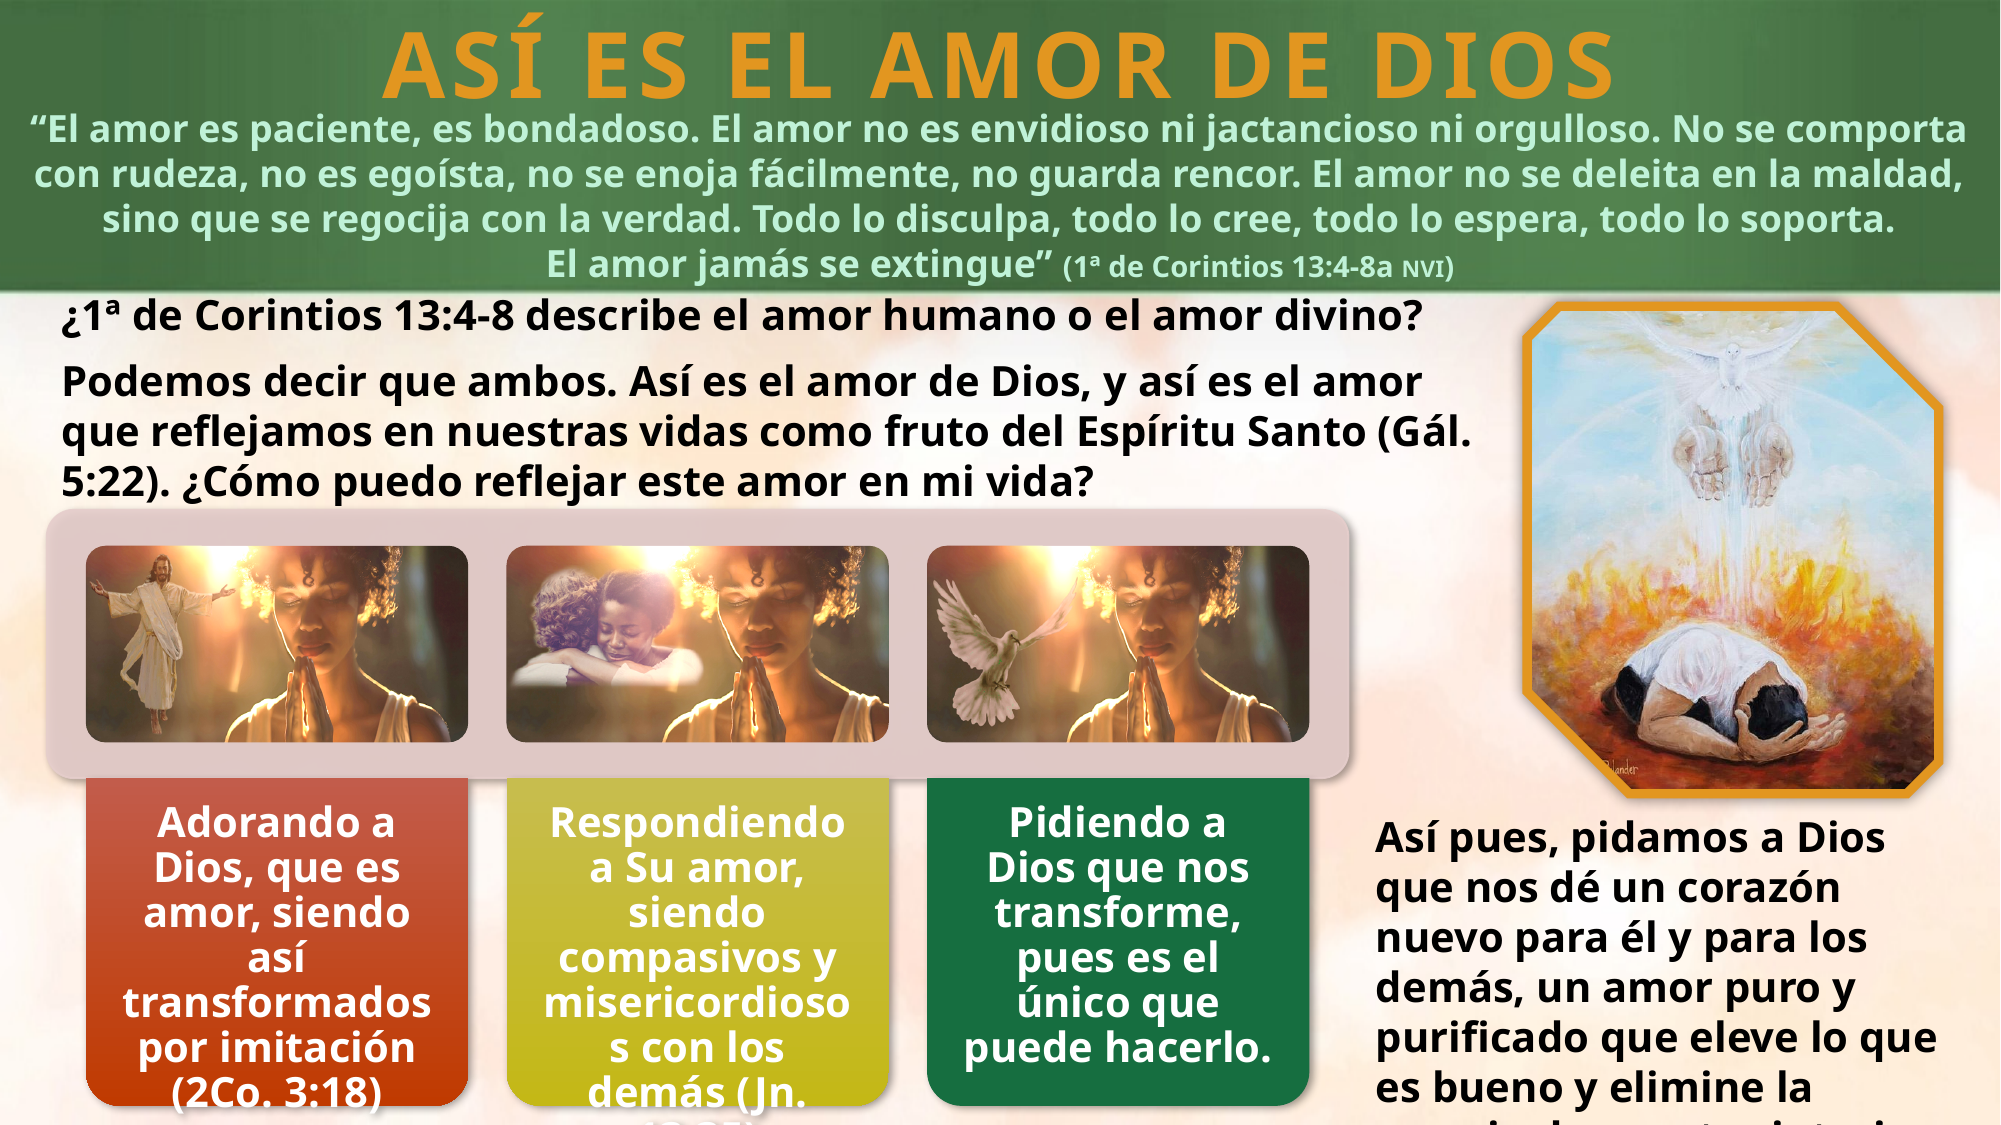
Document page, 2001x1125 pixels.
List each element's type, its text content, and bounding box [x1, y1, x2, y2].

text_box Podemos decir que ambos. Así es el amor de Dios, y así es el amor que reflejamos en nuestras vidas como fruto del Espíritu Santo (Gál. 5:22). ¿Cómo puedo reflejar este amor en mi vida? [46, 347, 1515, 512]
text_box ¿1ª de Corintios 13:4-8 describe el amor humano o el amor divino? [46, 281, 1515, 347]
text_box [46, 509, 1349, 1107]
text_box ASÍ ES EL AMOR DE DIOS [0, 0, 2000, 97]
text_box Así pues, pidamos a Dios que nos dé un corazón nuevo para él y para los demás, un amor puro y purificado que eleve lo que es bueno y elimine la escoria de nuestro interior. [1360, 802, 1974, 1125]
picture [0, 0, 2001, 1125]
text_box “El amor es paciente, es bondadoso. El amor no es envidioso ni jactancioso ni orgulloso. No se comporta con rudeza, no es egoísta, no se enoja fácilmente, no guarda rencor. El amor no se deleita en la maldad, sino que se regocija con la verdad. Todo lo disculpa, todo lo cree, todo lo espera, todo lo soporta. El amor jamás se extingue” (1ª de Corintios 13:4-8a NVI) [0, 97, 2000, 293]
